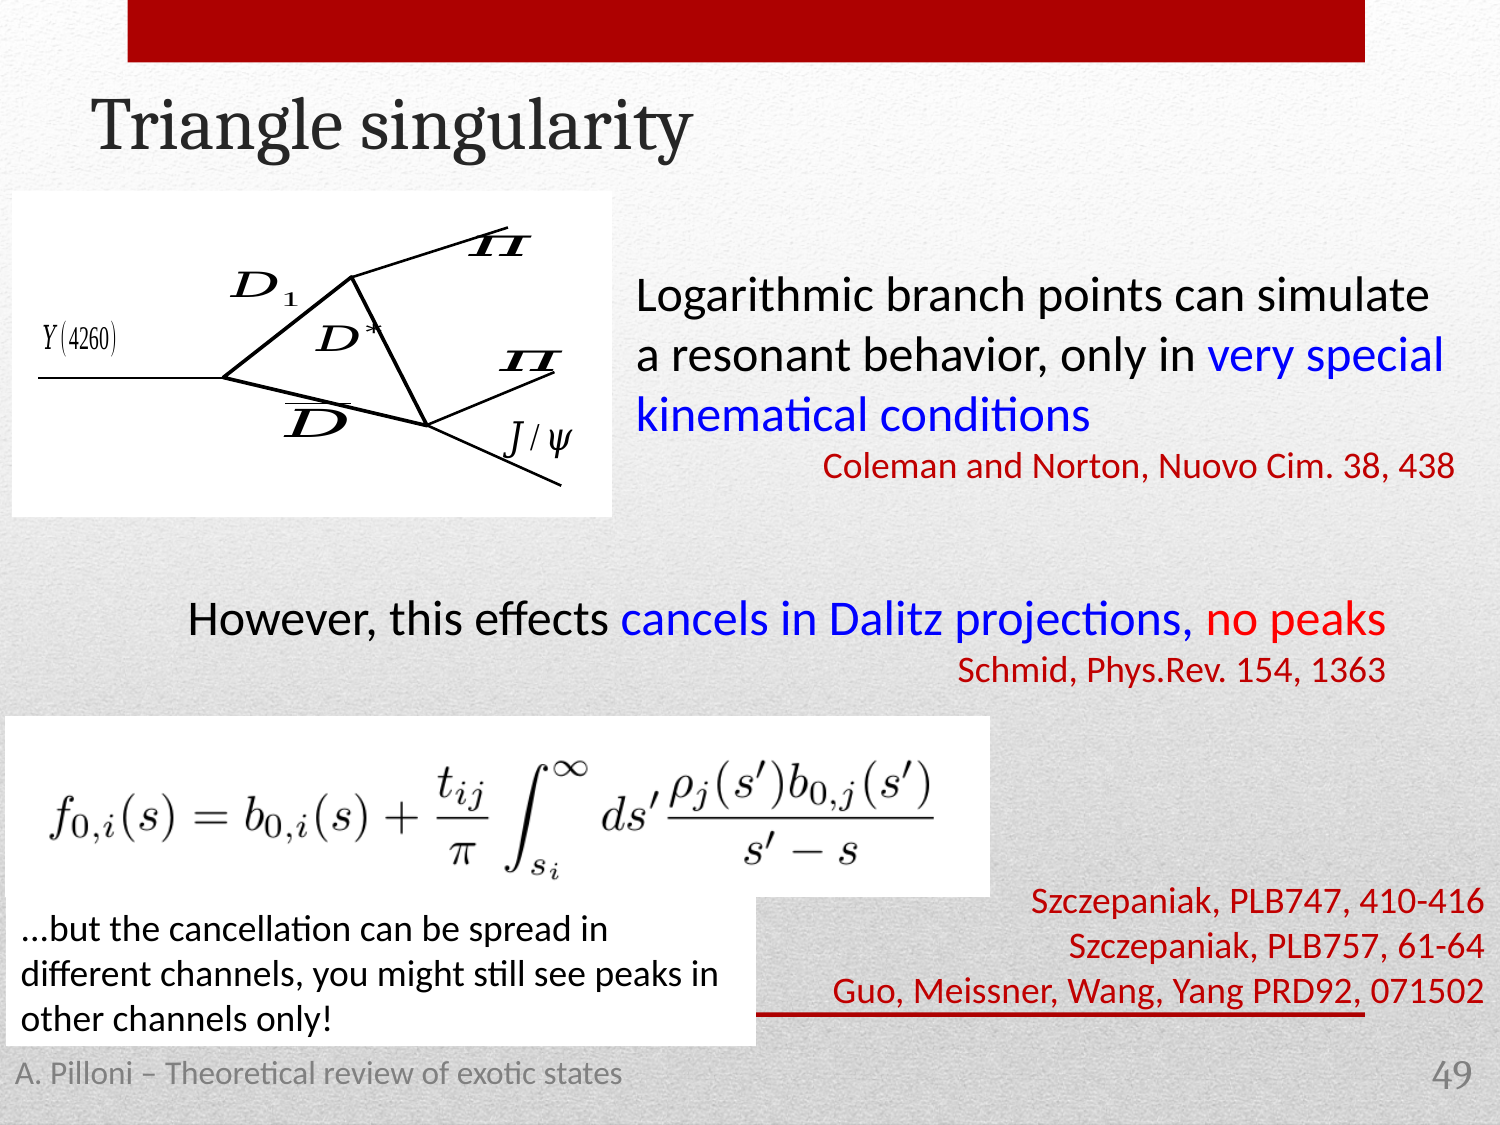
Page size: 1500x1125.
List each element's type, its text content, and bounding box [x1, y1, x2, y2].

text_box A. Pilloni – Theoretical review of exotic states [0, 1043, 1131, 1099]
text_box However, this effects cancels in Dalitz projections, no peaks Schmid, Phys.Rev. 154, 1363 [98, 578, 1402, 698]
text_box Triangle singularity [74, 0, 1425, 173]
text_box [11, 189, 613, 519]
slide_number 49 [1362, 1043, 1488, 1104]
text_box Szczepaniak, PLB747, 410-416 Szczepaniak, PLB757, 61-64 Guo, Meissner, Wang, Yang PRD92, 071502 [795, 868, 1500, 1018]
text_box ...but the cancellation can be spread in different channels, you might still see peaks in other channels only! [5, 907, 756, 1043]
picture [5, 715, 991, 898]
text_box Logarithmic branch points can simulate a resonant behavior, only in very special kinematical conditions Coleman and Norton, Nuovo Cim. 38, 438 [621, 253, 1471, 494]
